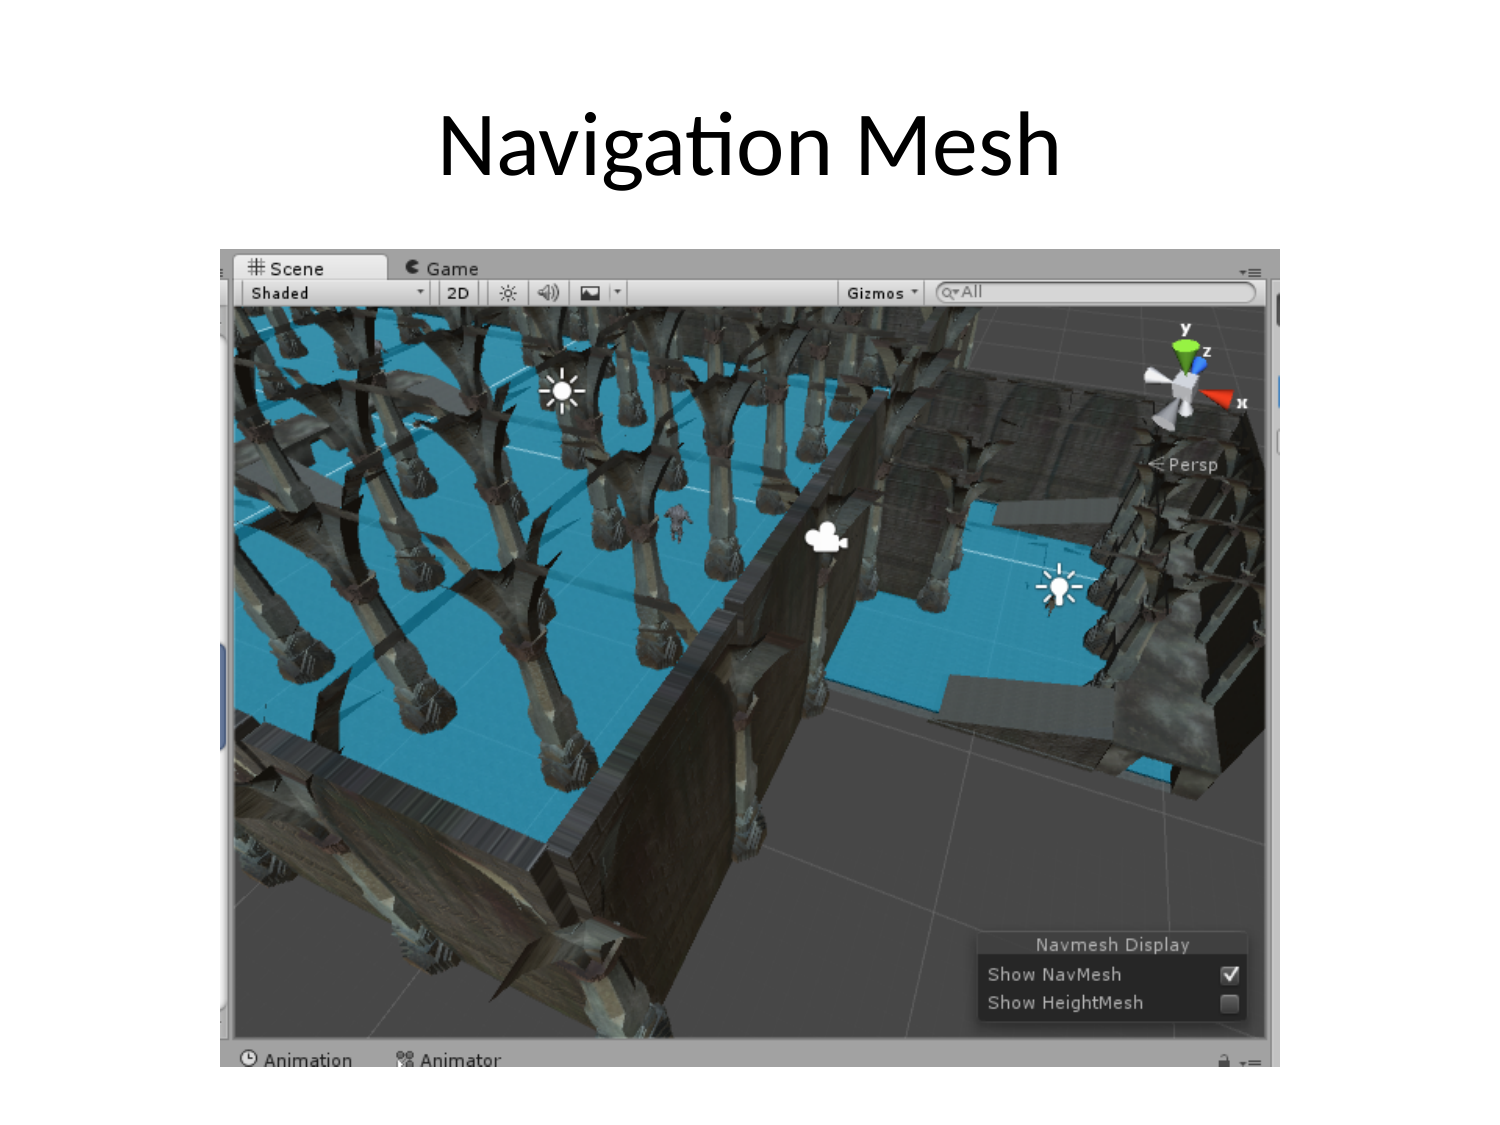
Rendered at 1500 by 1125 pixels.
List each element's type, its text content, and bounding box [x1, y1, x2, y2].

title Navigation Mesh [75, 45, 1425, 233]
picture [220, 248, 1280, 1067]
